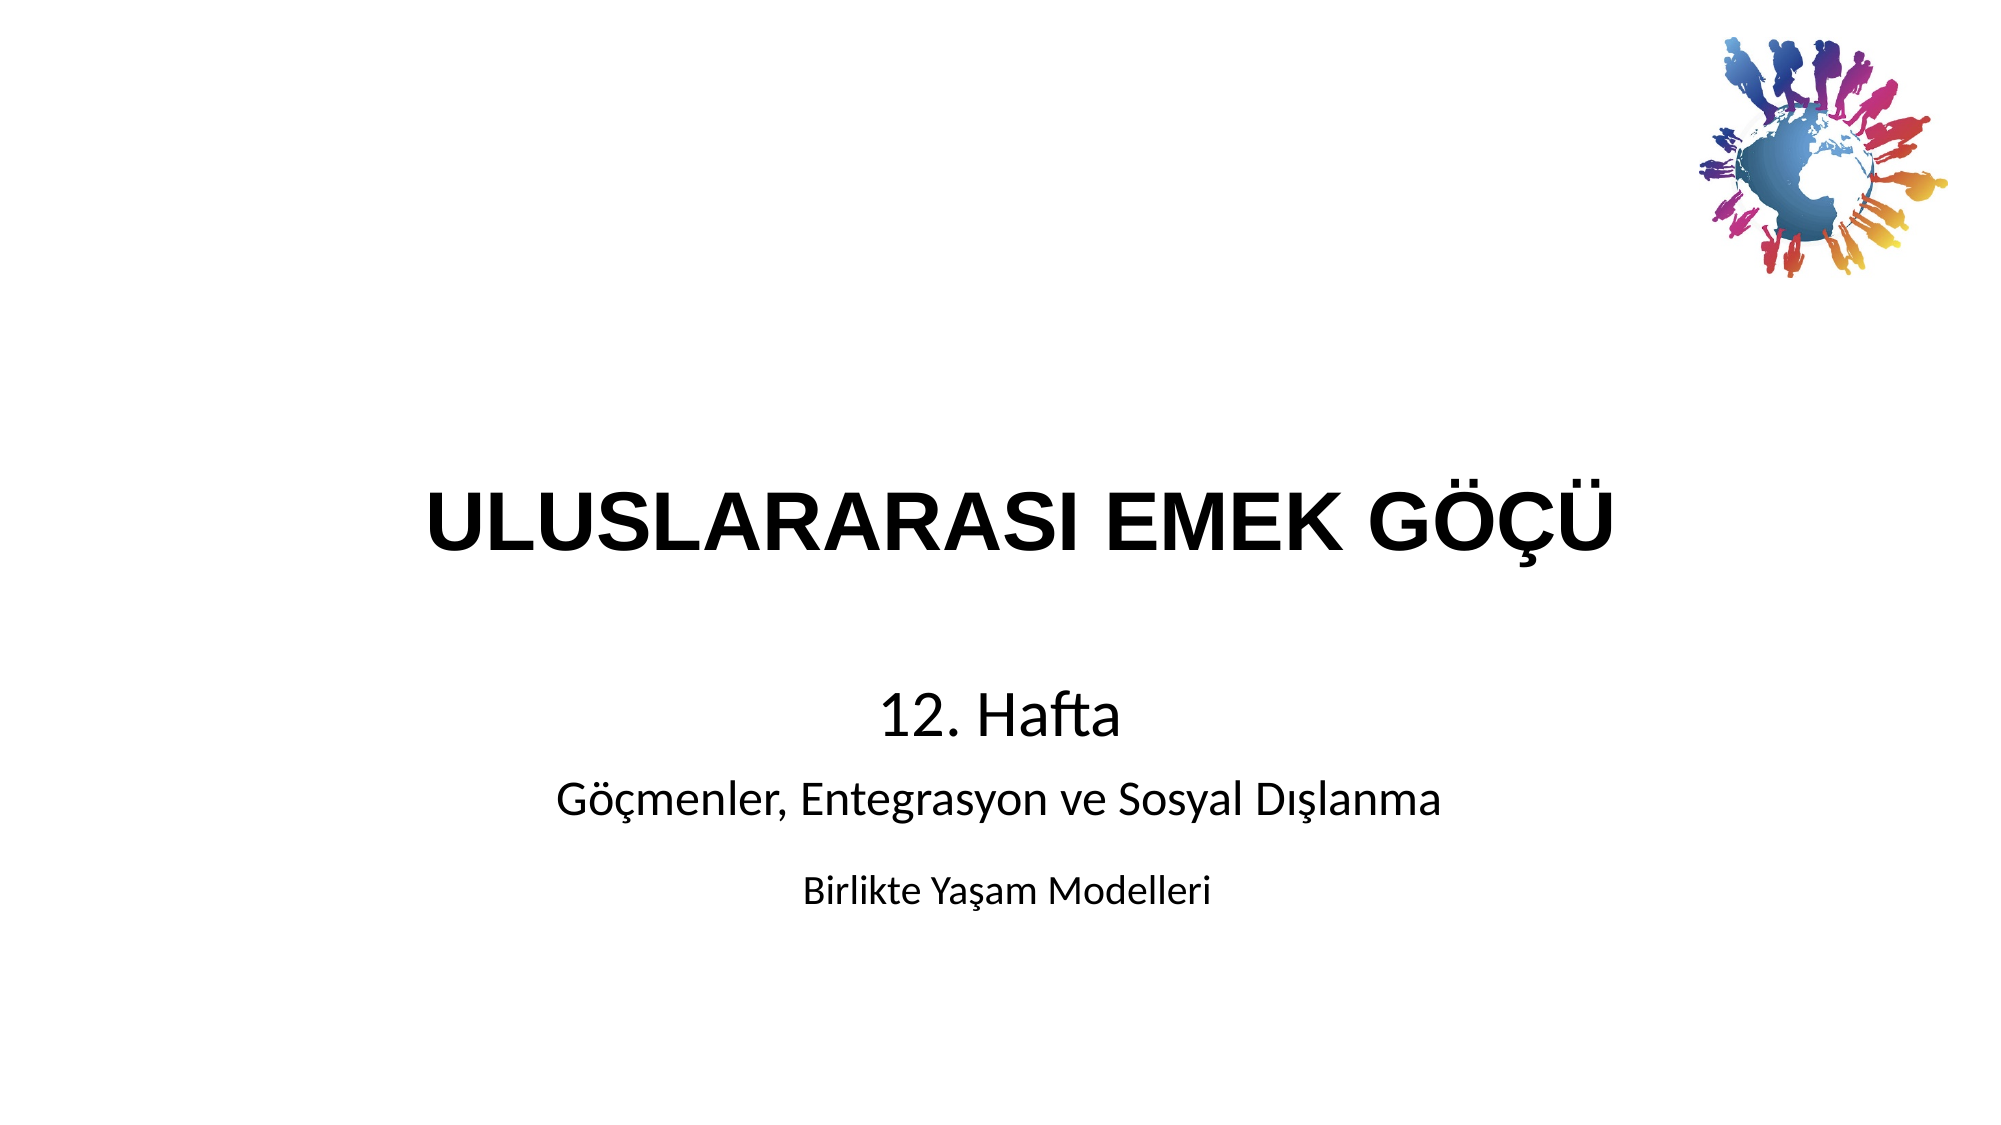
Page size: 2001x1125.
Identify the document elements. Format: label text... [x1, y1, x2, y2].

picture [1699, 37, 1948, 278]
title ULUSLARARASI EMEK GÖÇÜ [152, 184, 1891, 576]
subtitle 12. Hafta Göçmenler, Entegrasyon ve Sosyal Dışlanma Birlikte Yaşam Modelleri [249, 590, 1750, 958]
